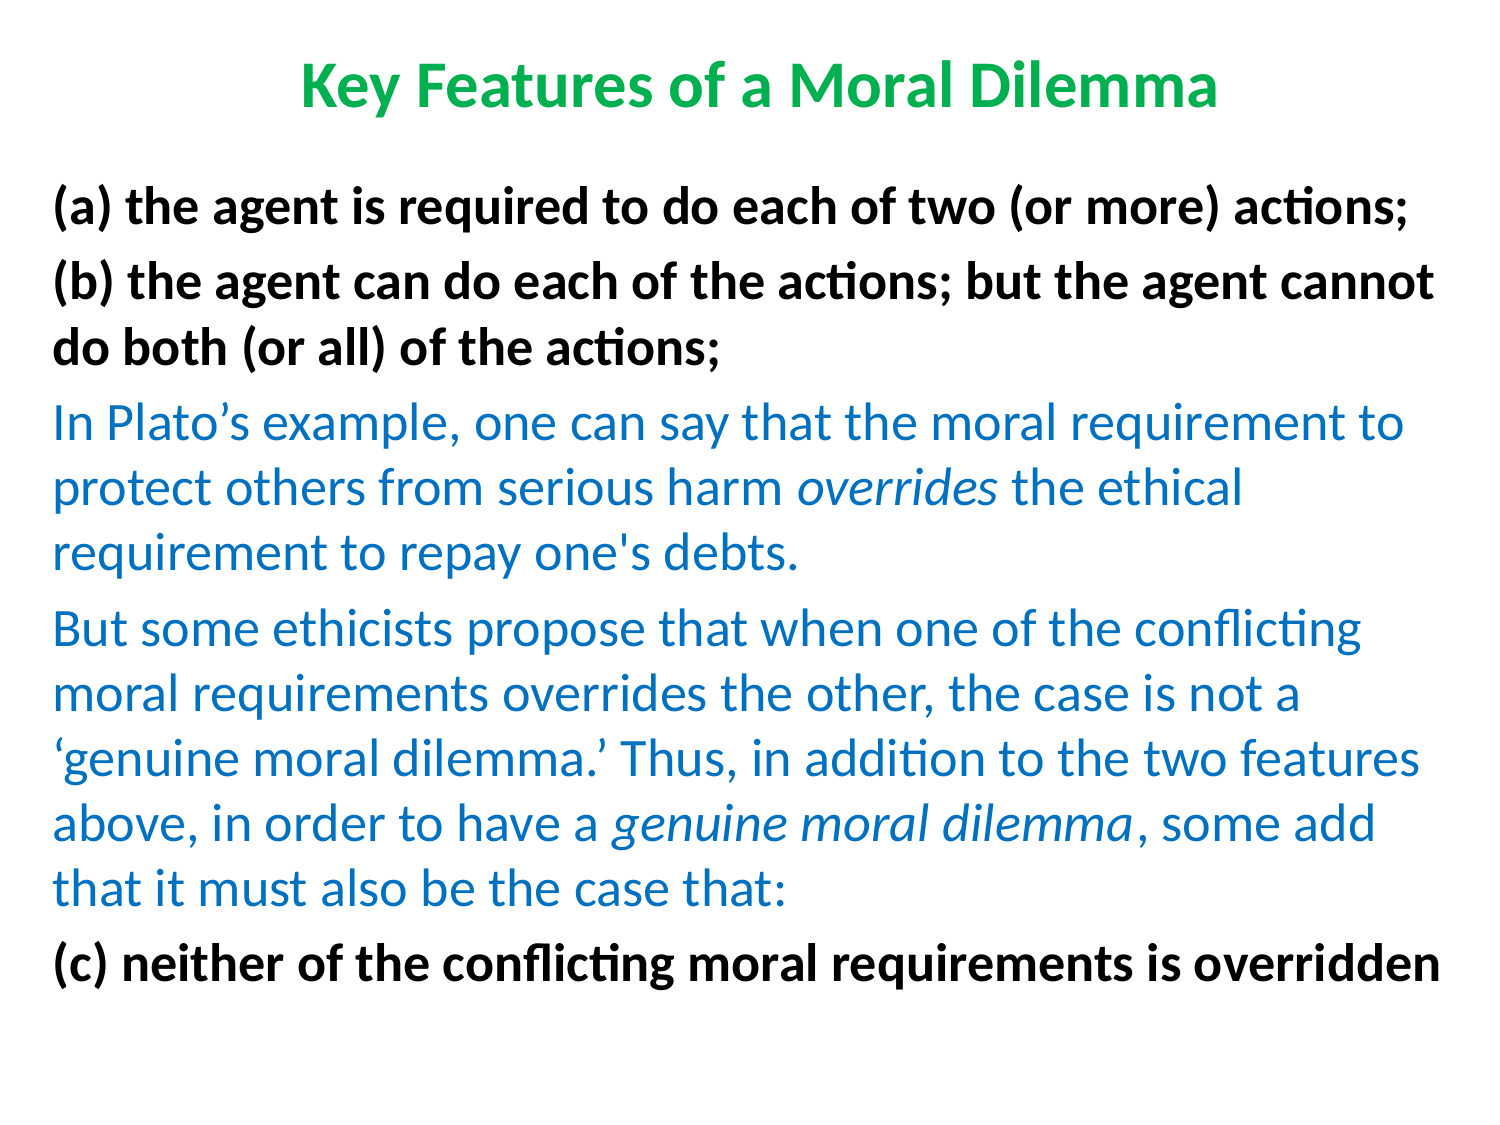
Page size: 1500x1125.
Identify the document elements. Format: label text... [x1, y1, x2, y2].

list (a) the agent is required to do each of two (or more) actions; (b) the agent can do each of the actions; but the agent cannot do both (or all) of the actions; In Plato’s example, one can say that the moral requirement to protect others from serious harm overrides the ethical requirement to repay one's debts. But some ethicists propose that when one of the conflicting moral requirements overrides the other, the case is not a ‘genuine moral dilemma.’ Thus, in addition to the two features above, in order to have a genuine moral dilemma, some add that it must also be the case that: (c) neither of the conflicting moral requirements is overridden [37, 162, 1463, 1100]
title Key Features of a Moral Dilemma [43, 0, 1494, 175]
